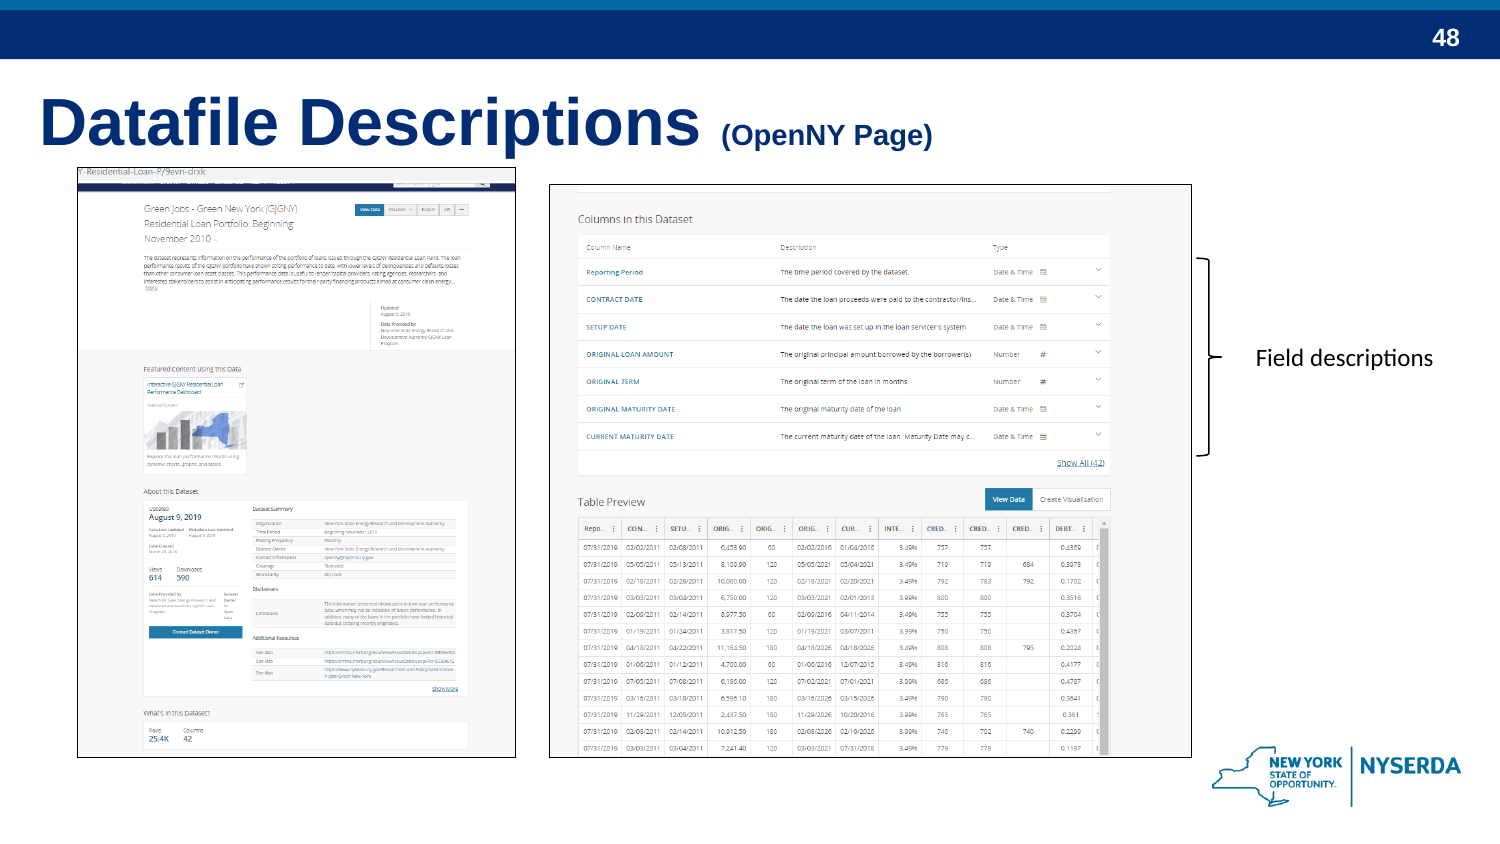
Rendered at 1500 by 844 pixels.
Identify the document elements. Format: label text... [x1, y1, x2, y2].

text_box Field descriptions [1241, 334, 1449, 380]
text_box [1196, 257, 1223, 457]
picture [1353, 746, 1461, 807]
picture [1212, 746, 1350, 807]
picture [77, 167, 516, 758]
text_box Datafile Descriptions (OpenNY Page) [24, 71, 1450, 167]
picture [549, 184, 1192, 758]
